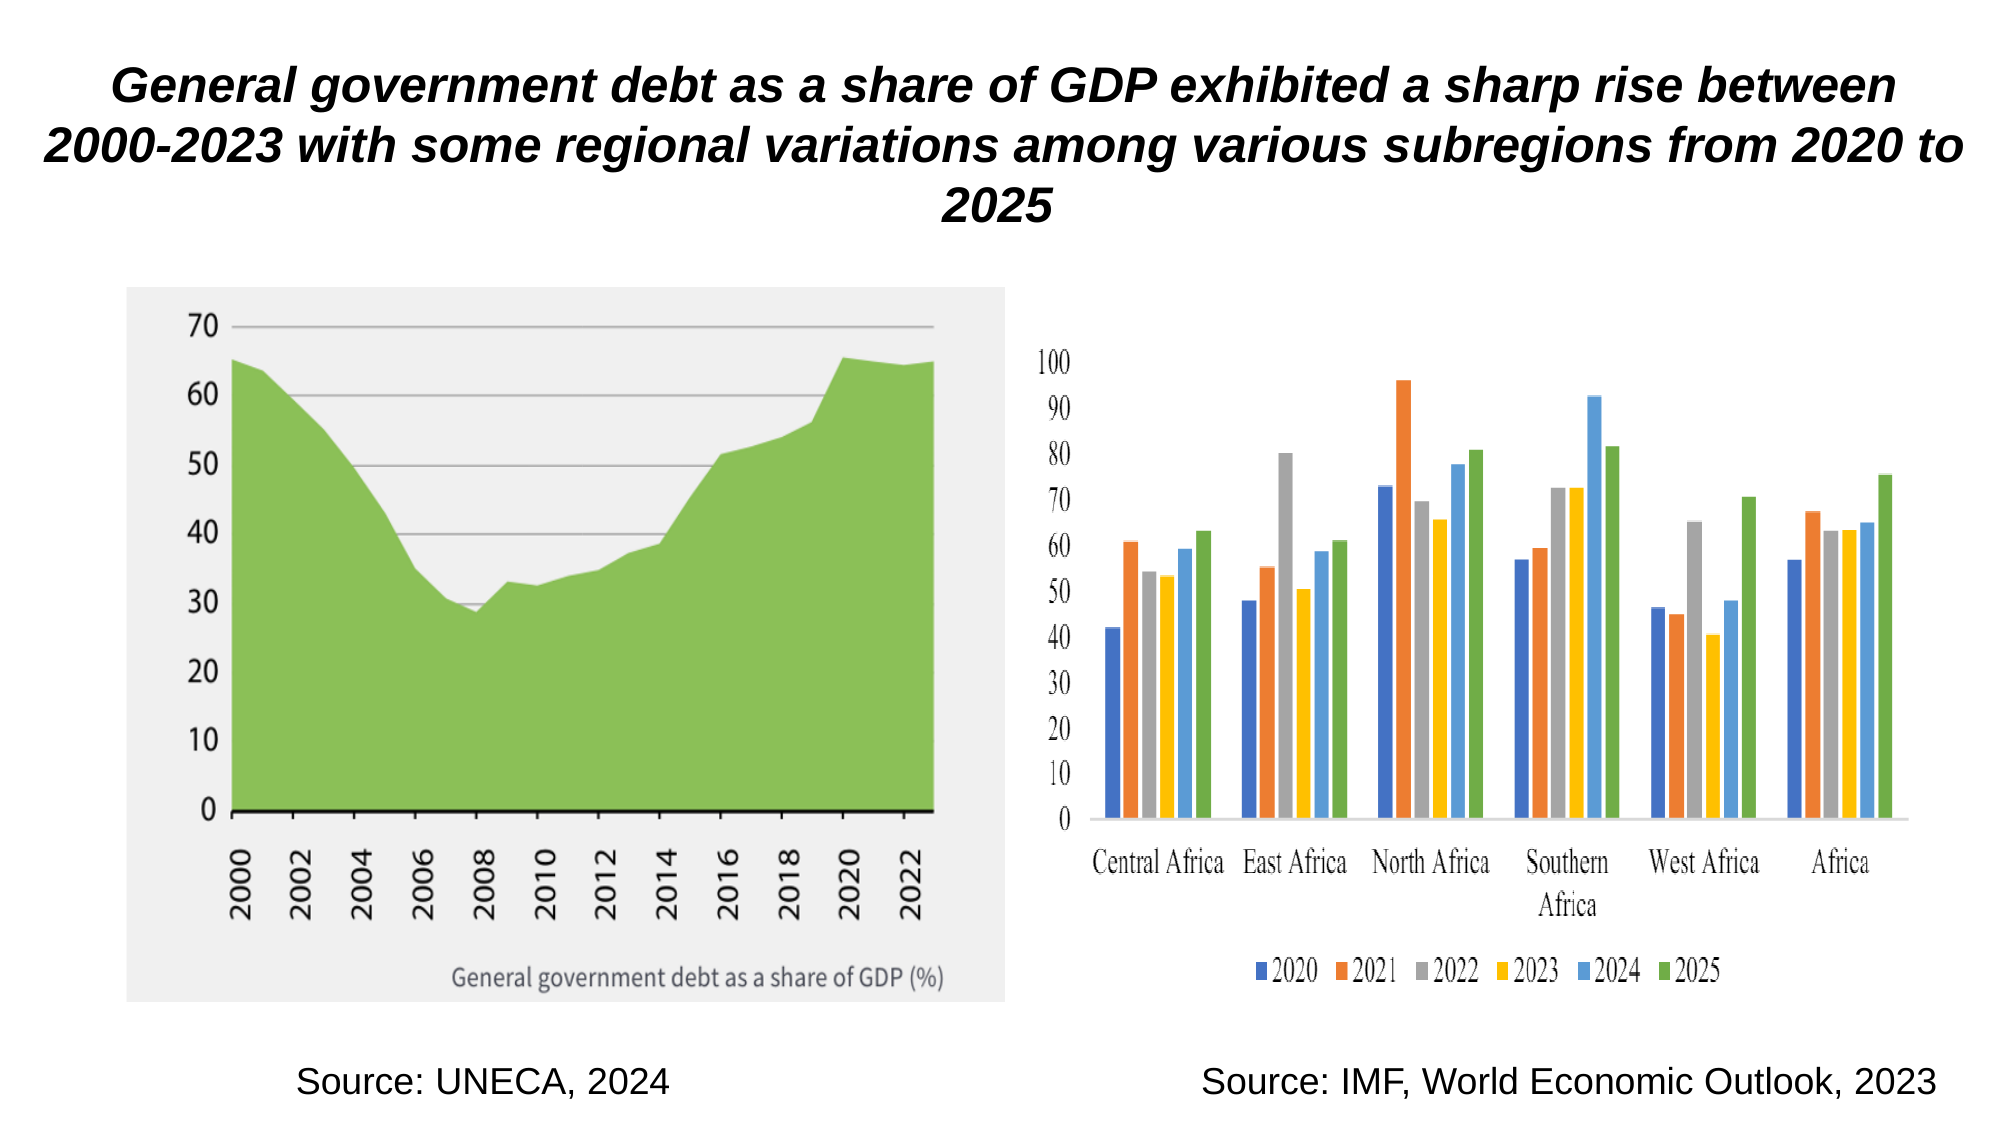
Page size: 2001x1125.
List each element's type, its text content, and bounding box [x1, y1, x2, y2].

text_box Source: IMF, World Economic Outlook, 2023 [1186, 1049, 1953, 1110]
text_box General government debt as a share of GDP exhibited a sharp rise between 2000-2023 with some regional variations among various subregions from 2020 to 2025 [27, 45, 1982, 285]
picture [121, 287, 1005, 1002]
text_box Source: UNECA, 2024 [281, 1049, 686, 1110]
picture [1031, 278, 1957, 1002]
